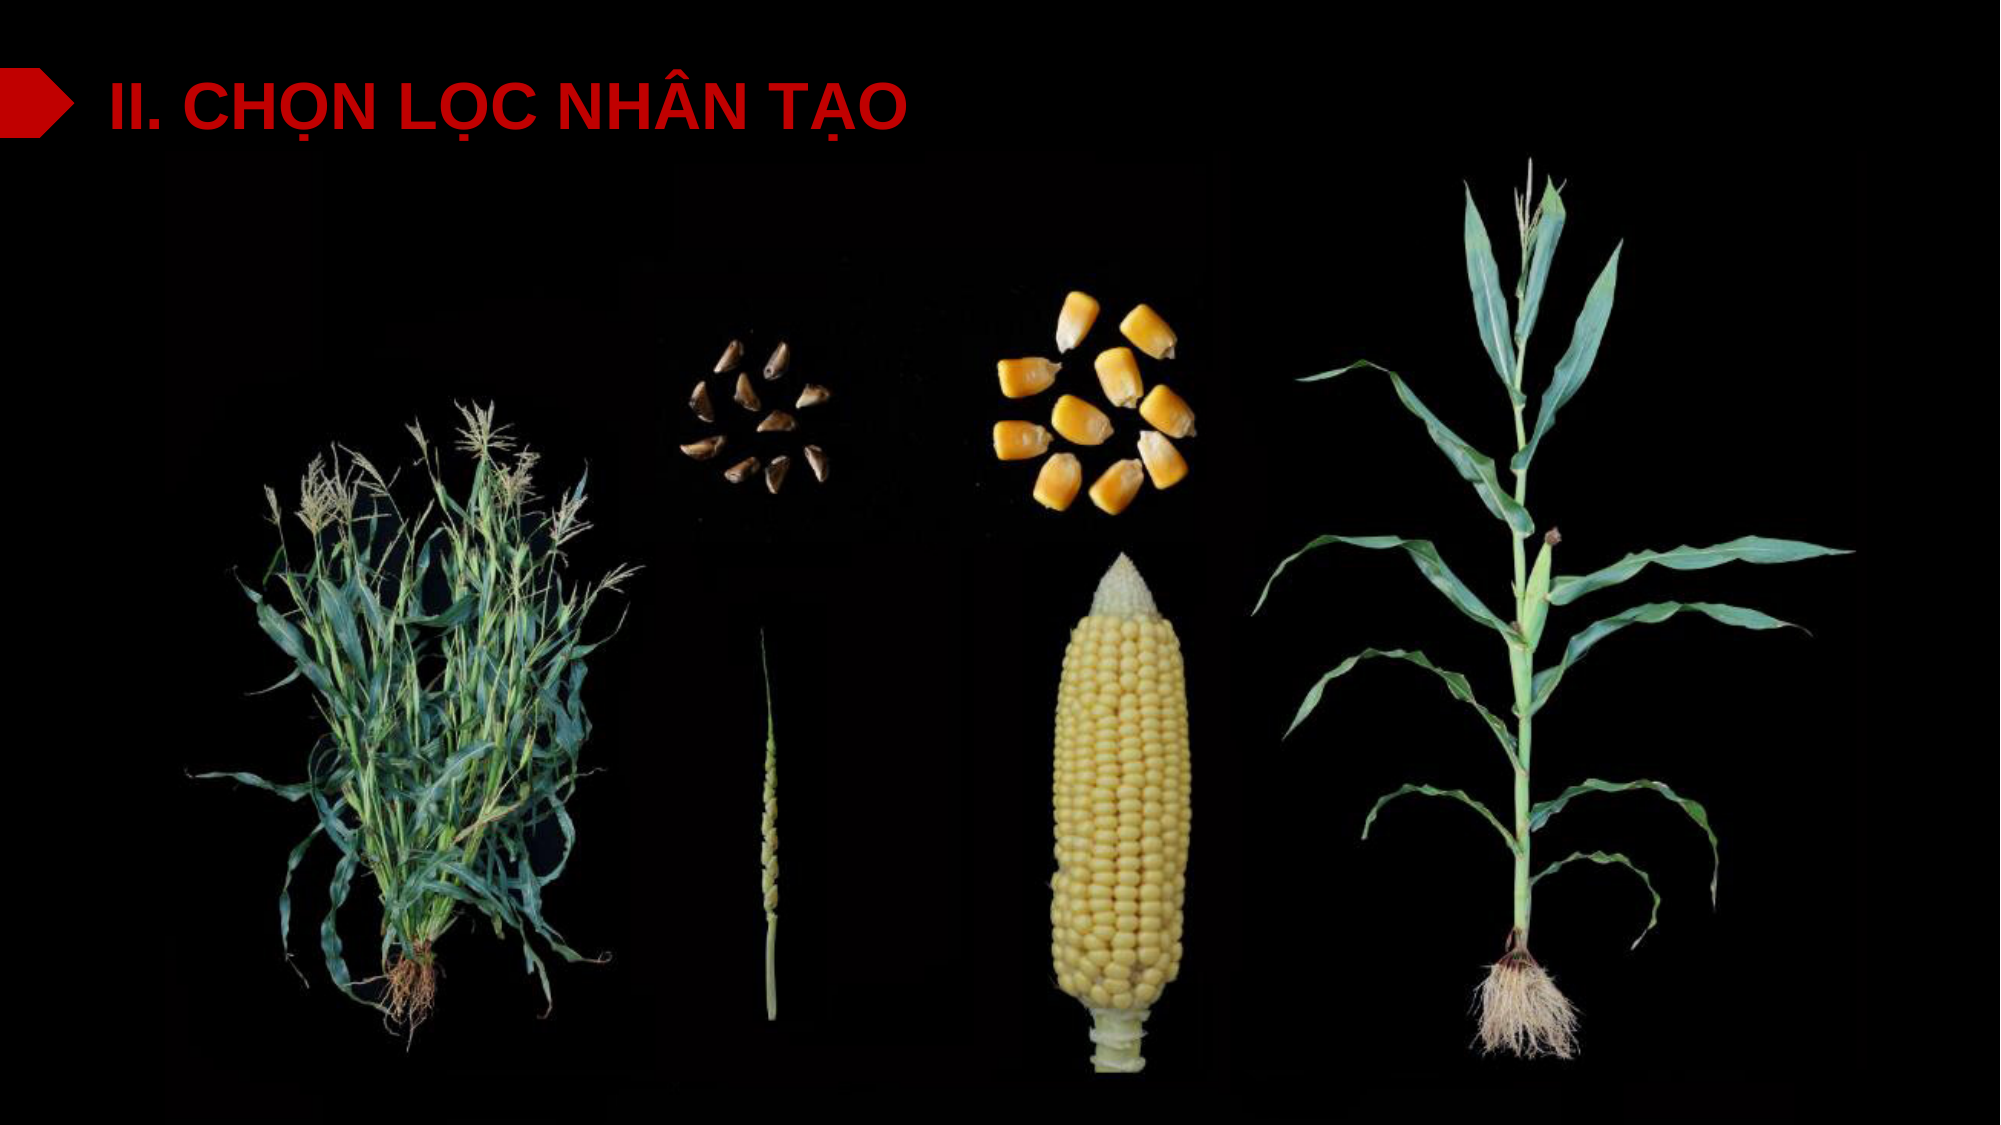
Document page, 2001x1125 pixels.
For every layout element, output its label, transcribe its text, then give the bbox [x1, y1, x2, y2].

text_box II. CHỌN LỌC NHÂN TẠO [93, 55, 1077, 150]
picture [165, 150, 1867, 1125]
text_box [0, 67, 76, 139]
